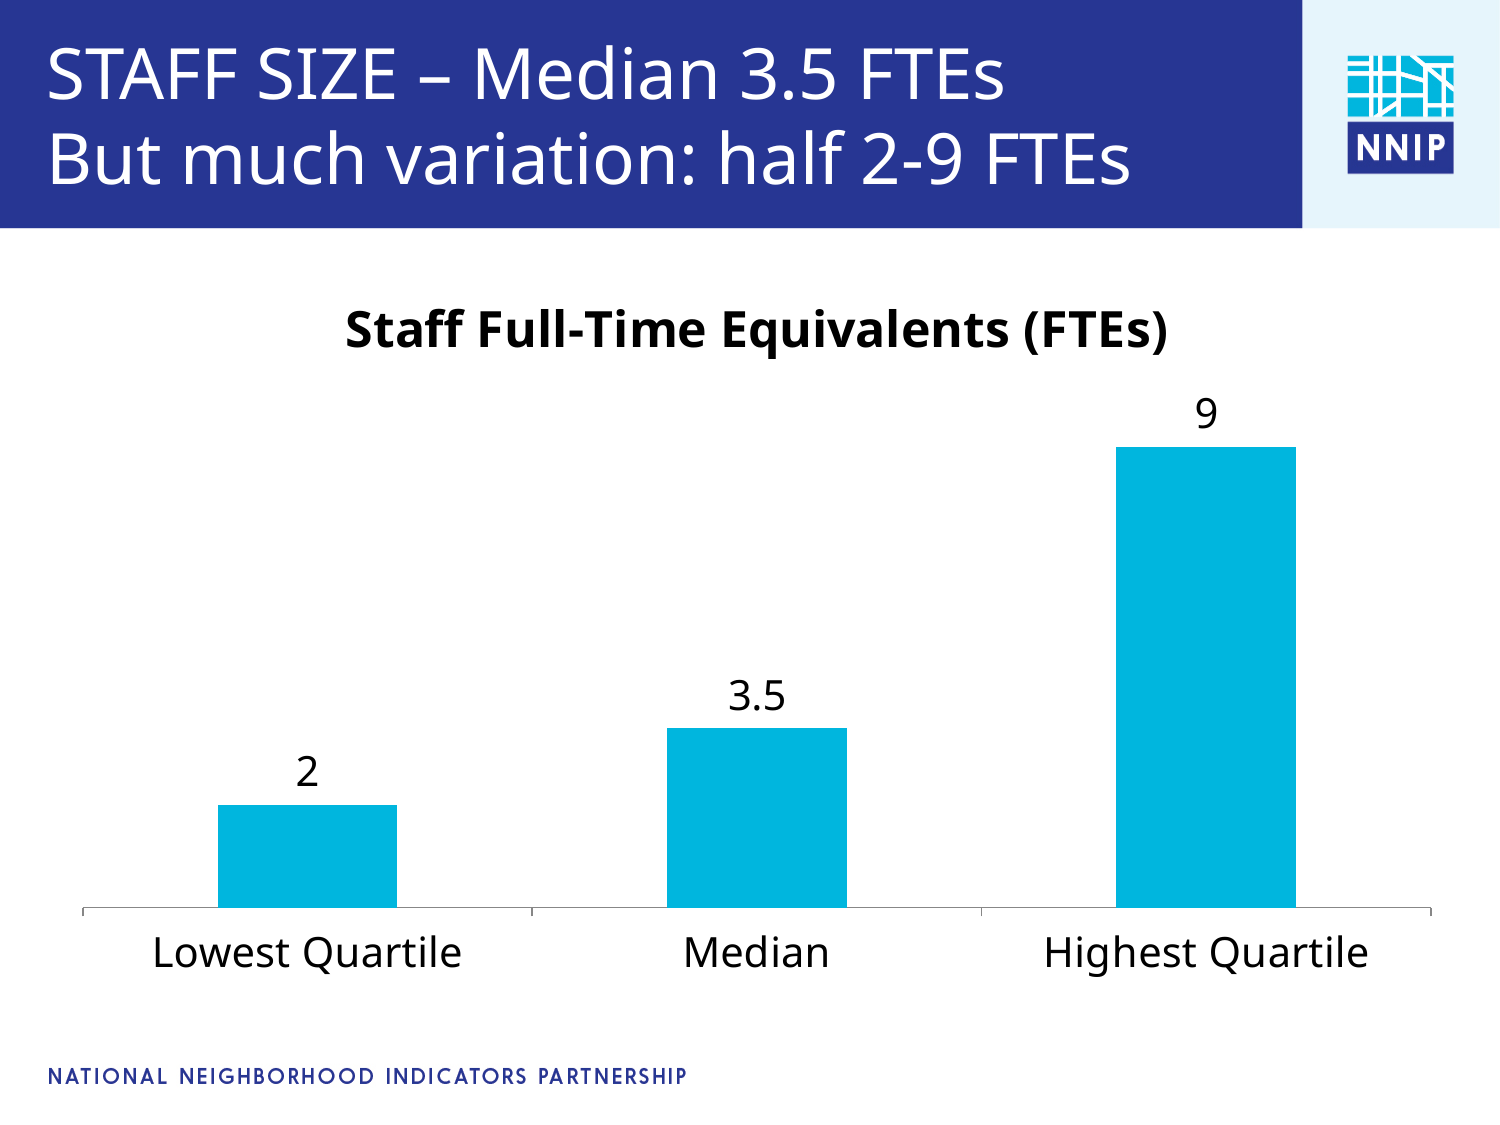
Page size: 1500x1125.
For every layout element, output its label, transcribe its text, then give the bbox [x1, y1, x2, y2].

chart [59, 256, 1455, 999]
picture [0, 0, 1500, 1125]
title STAFF SIZE – Median 3.5 FTEs But much variation: half 2-9 FTEs [31, 21, 1276, 195]
